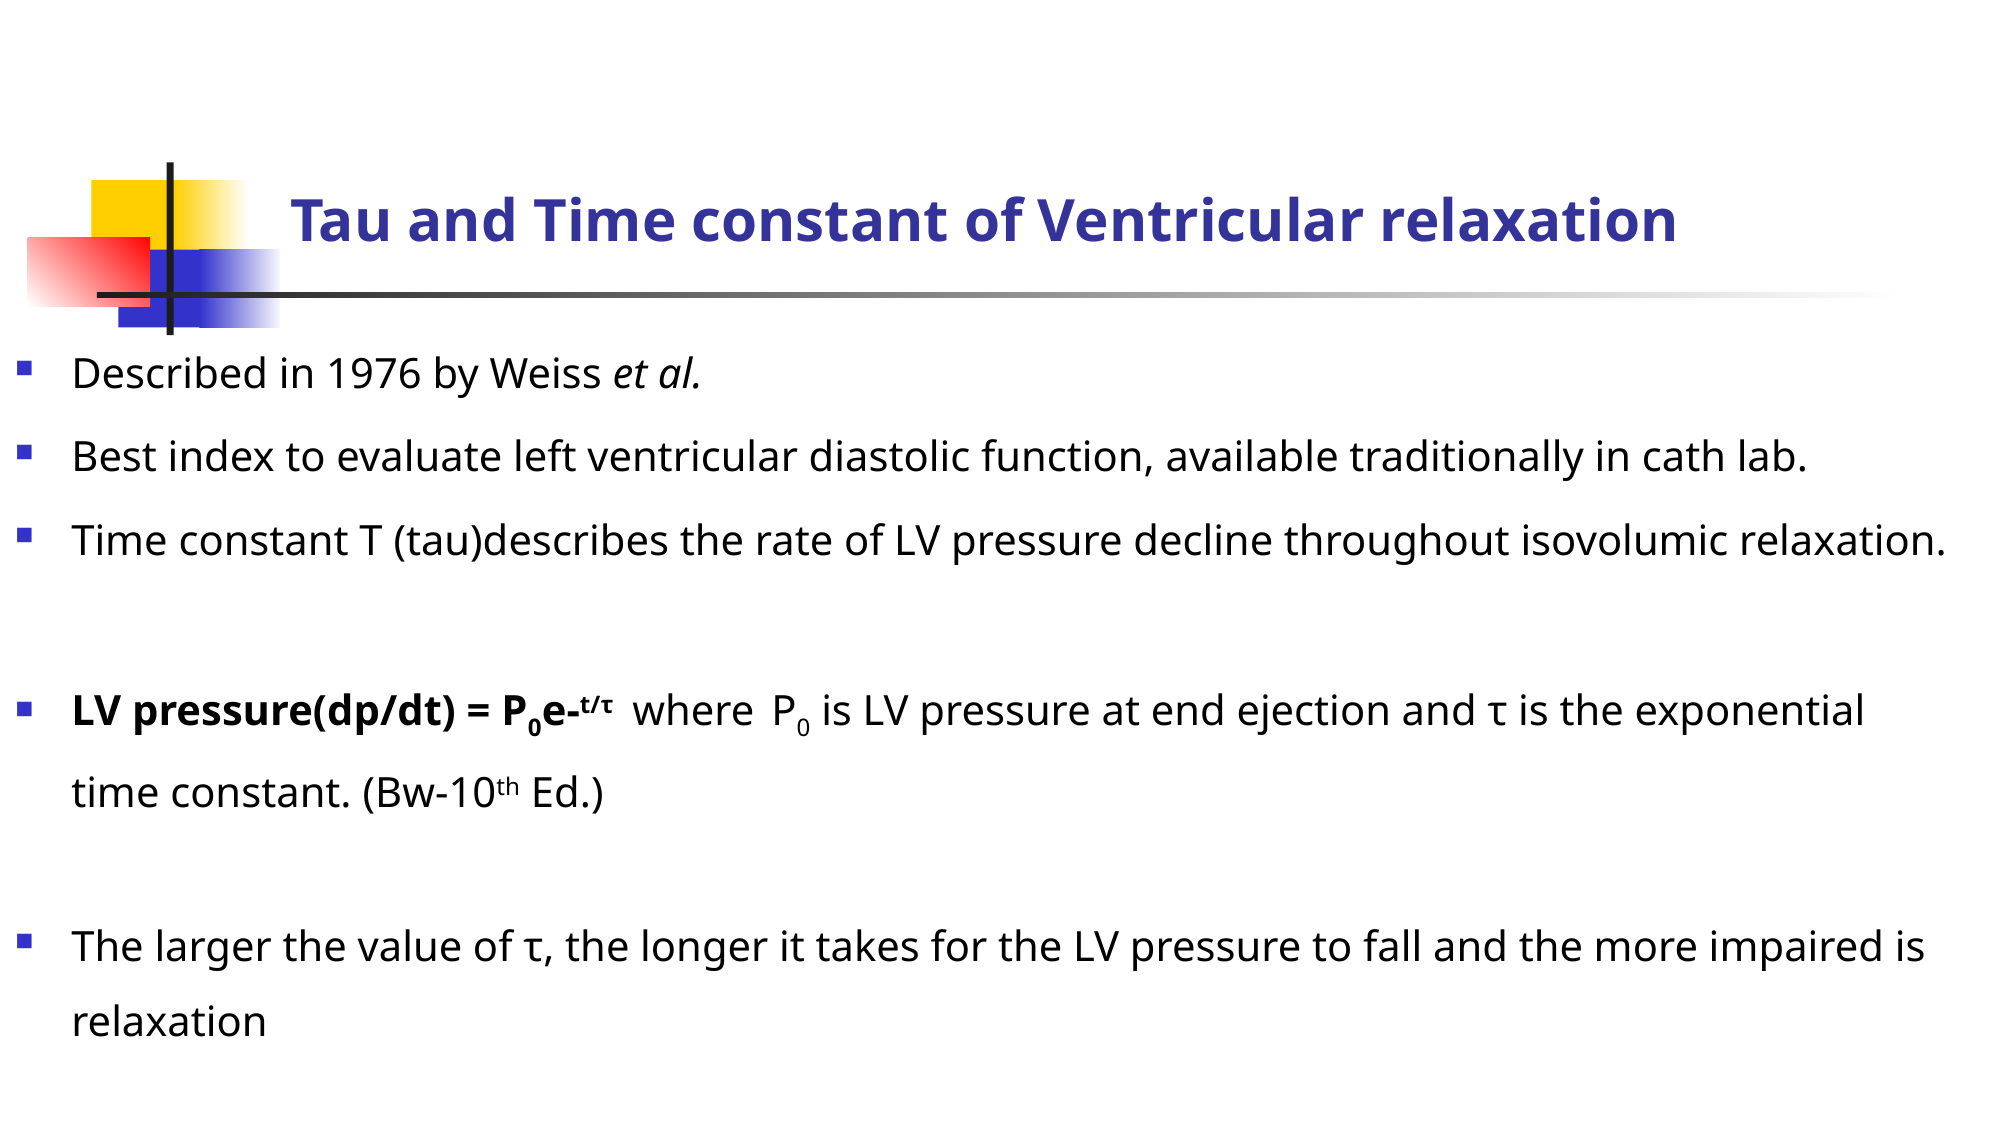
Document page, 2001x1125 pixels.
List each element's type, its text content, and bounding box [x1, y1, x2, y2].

list Described in 1976 by Weiss et al. Best index to evaluate left ventricular diastolic function, available traditionally in cath lab. Time constant T (tau)describes the rate of LV pressure decline throughout isovolumic relaxation. LV pressure(dp/dt) = P0e-t/τ where P0 is LV pressure at end ejection and τ is the exponential time constant. (Bw-10th Ed.) The larger the value of τ, the longer it takes for the LV pressure to fall and the more impaired is relaxation [0, 88, 1970, 1072]
title Tau and Time constant of Ventricular relaxation [274, 42, 2000, 261]
